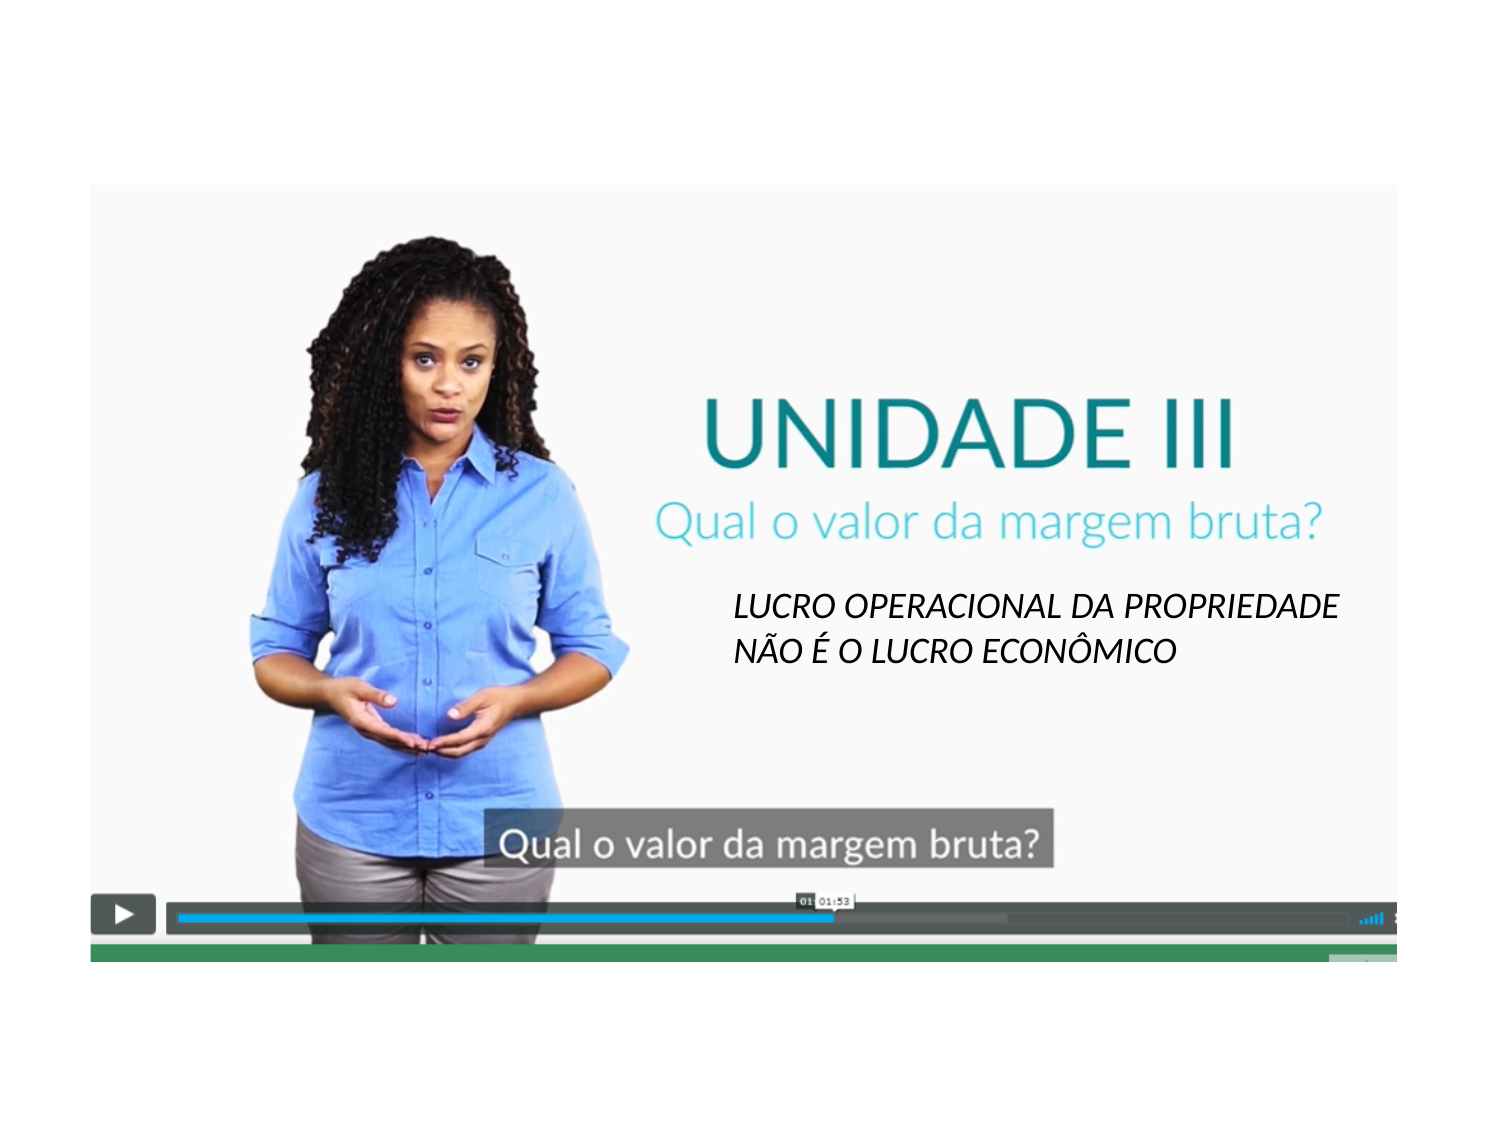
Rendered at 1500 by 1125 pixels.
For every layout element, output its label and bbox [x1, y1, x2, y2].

picture [90, 185, 1398, 962]
